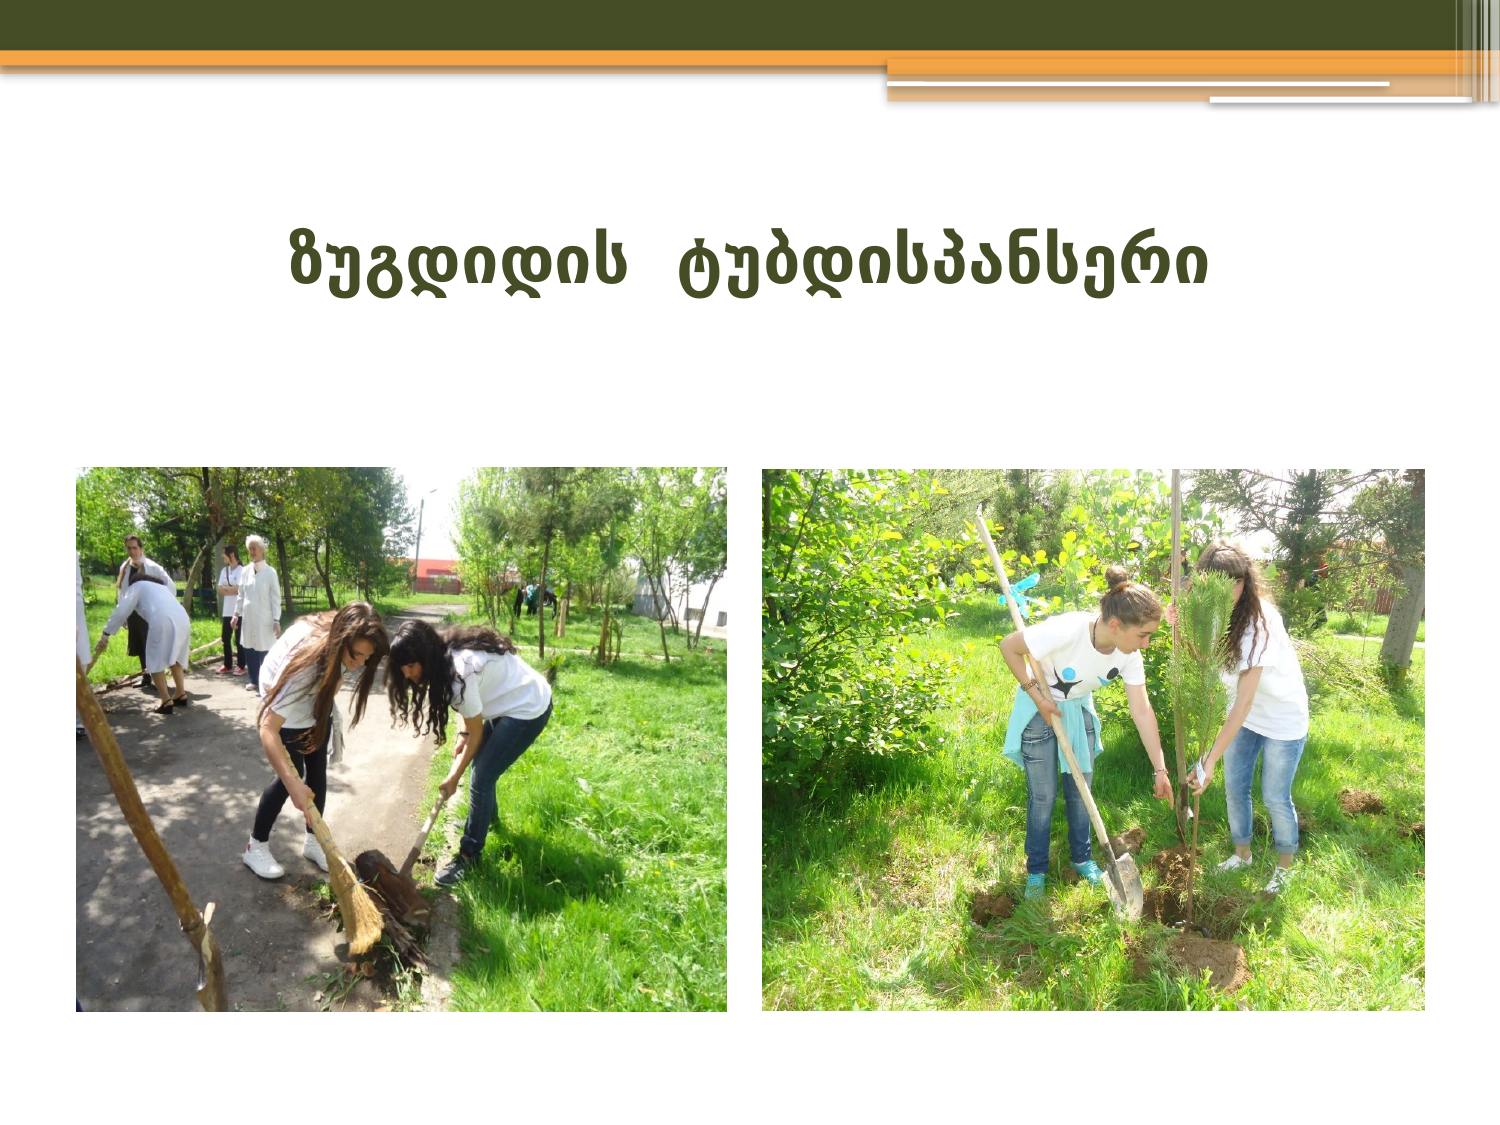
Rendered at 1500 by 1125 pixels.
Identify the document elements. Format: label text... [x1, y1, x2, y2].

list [762, 469, 1426, 1012]
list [76, 467, 727, 1012]
title ზუგდიდის ტუბდისპანსერი [53, 45, 1447, 468]
